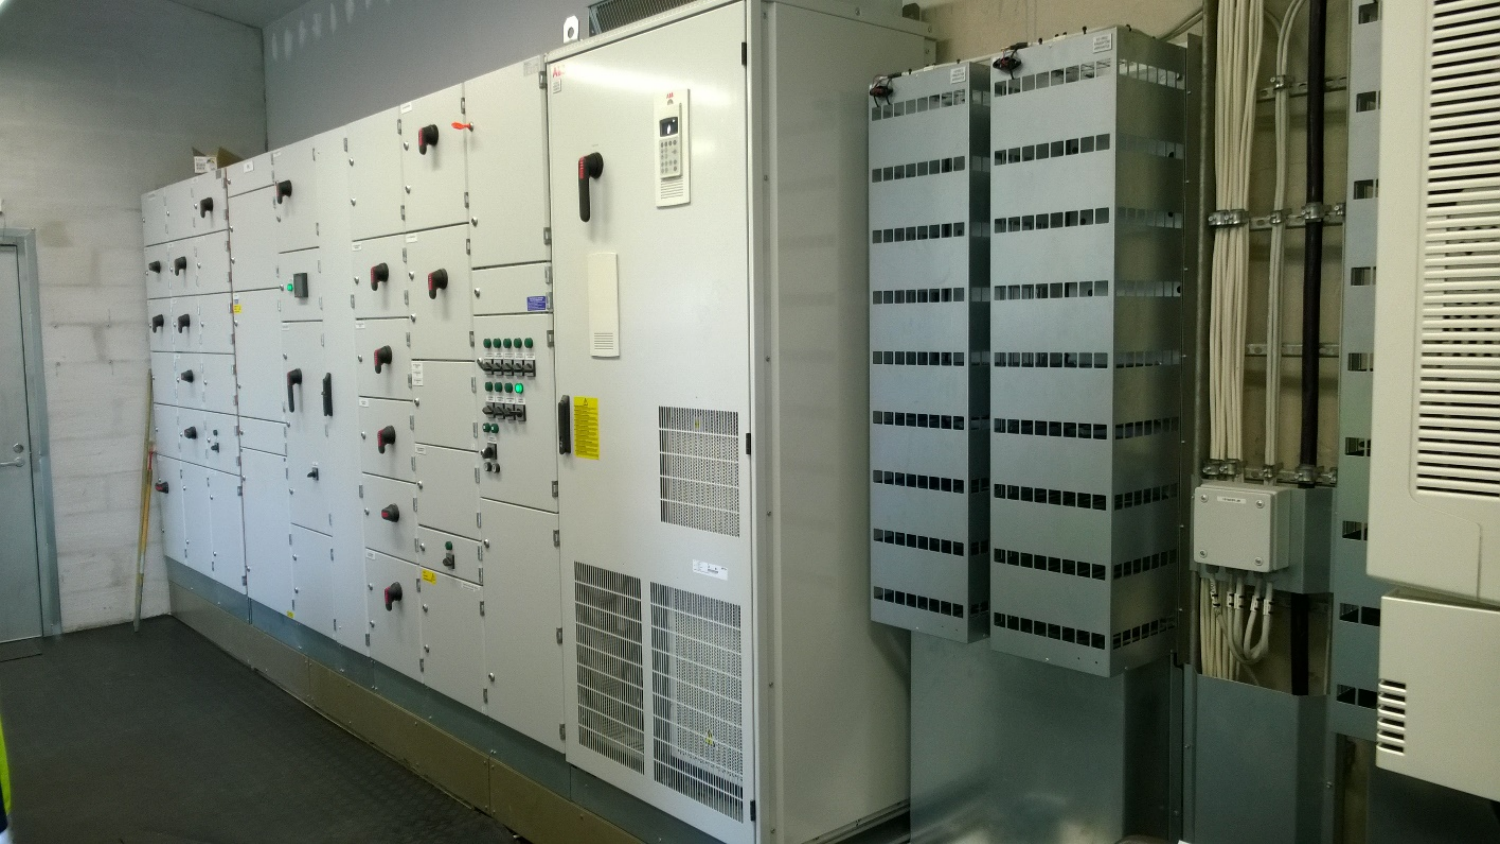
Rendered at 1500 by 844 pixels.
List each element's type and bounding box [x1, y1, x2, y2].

list [0, 0, 1500, 844]
